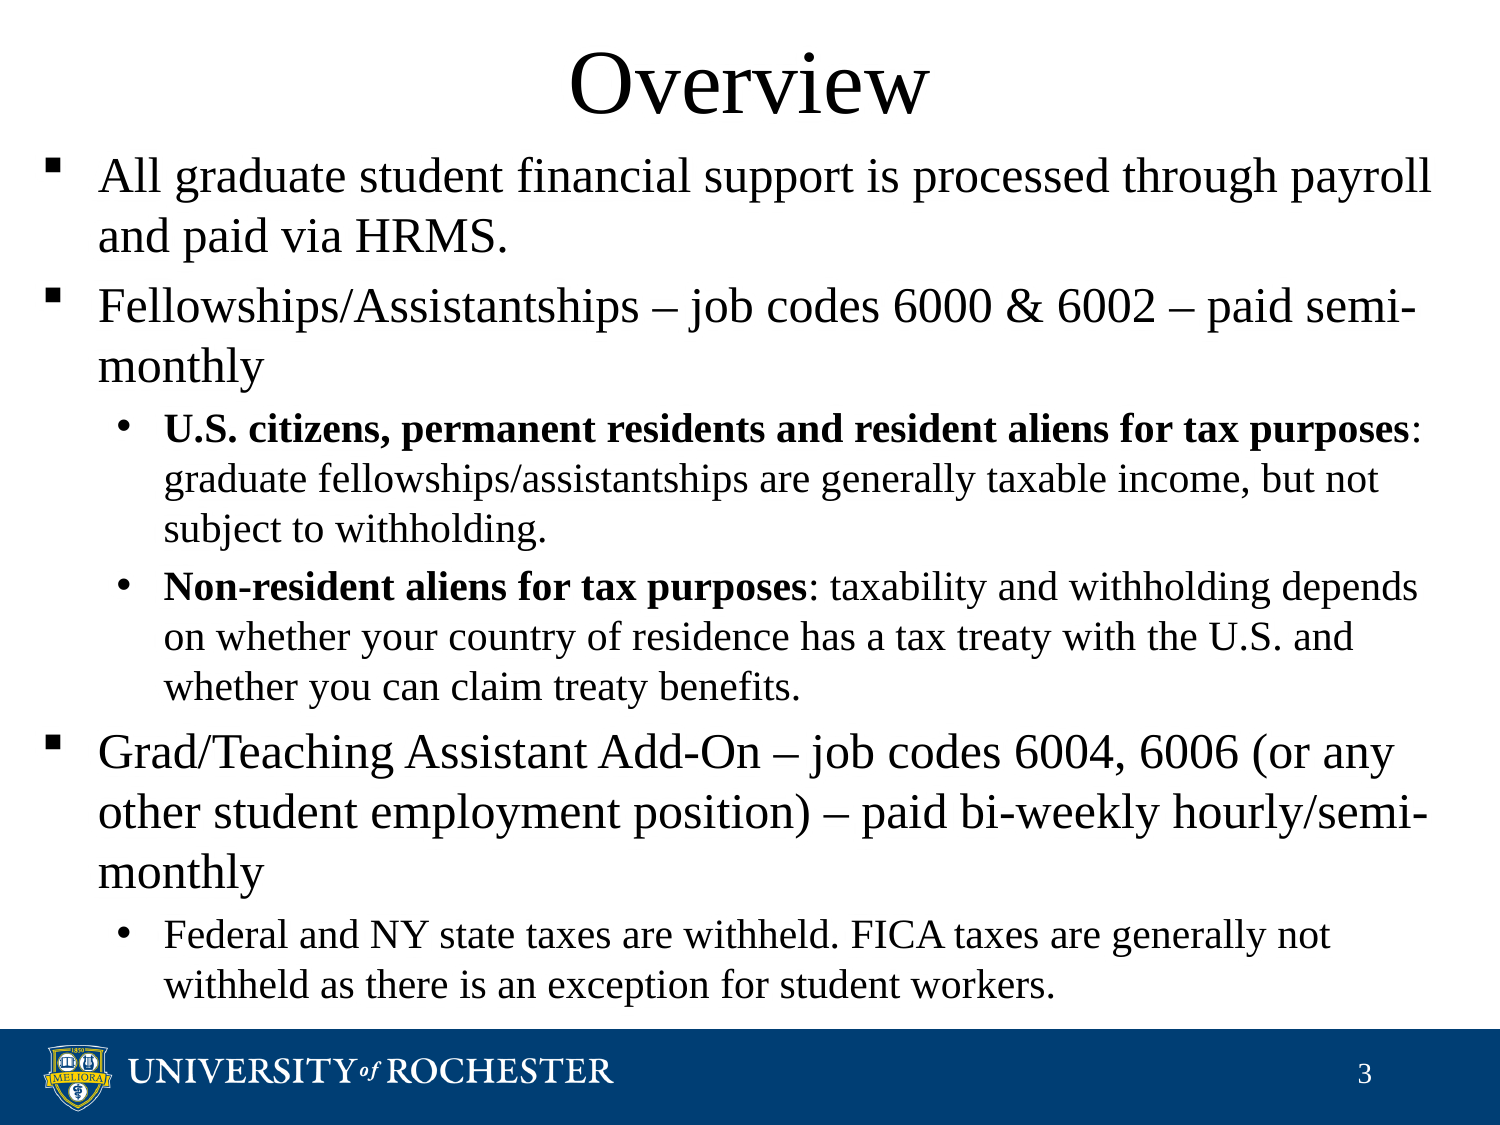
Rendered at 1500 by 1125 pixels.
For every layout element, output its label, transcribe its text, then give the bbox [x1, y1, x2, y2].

picture [0, 1029, 1500, 1125]
list All graduate student financial support is processed through payroll and paid via HRMS. Fellowships/Assistantships – job codes 6000 & 6002 – paid semi-monthly U.S. citizens, permanent residents and resident aliens for tax purposes: graduate fellowships/assistantships are generally taxable income, but not subject to withholding. Non-resident aliens for tax purposes: taxability and withholding depends on whether your country of residence has a tax treaty with the U.S. and whether you can claim treaty benefits. Grad/Teaching Assistant Add-On – job codes 6004, 6006 (or any other student employment position) – paid bi-weekly hourly/semi-monthly Federal and NY state taxes are withheld. FICA taxes are generally not withheld as there is an exception for student workers. [26, 134, 1477, 986]
title Overview [112, 0, 1388, 128]
